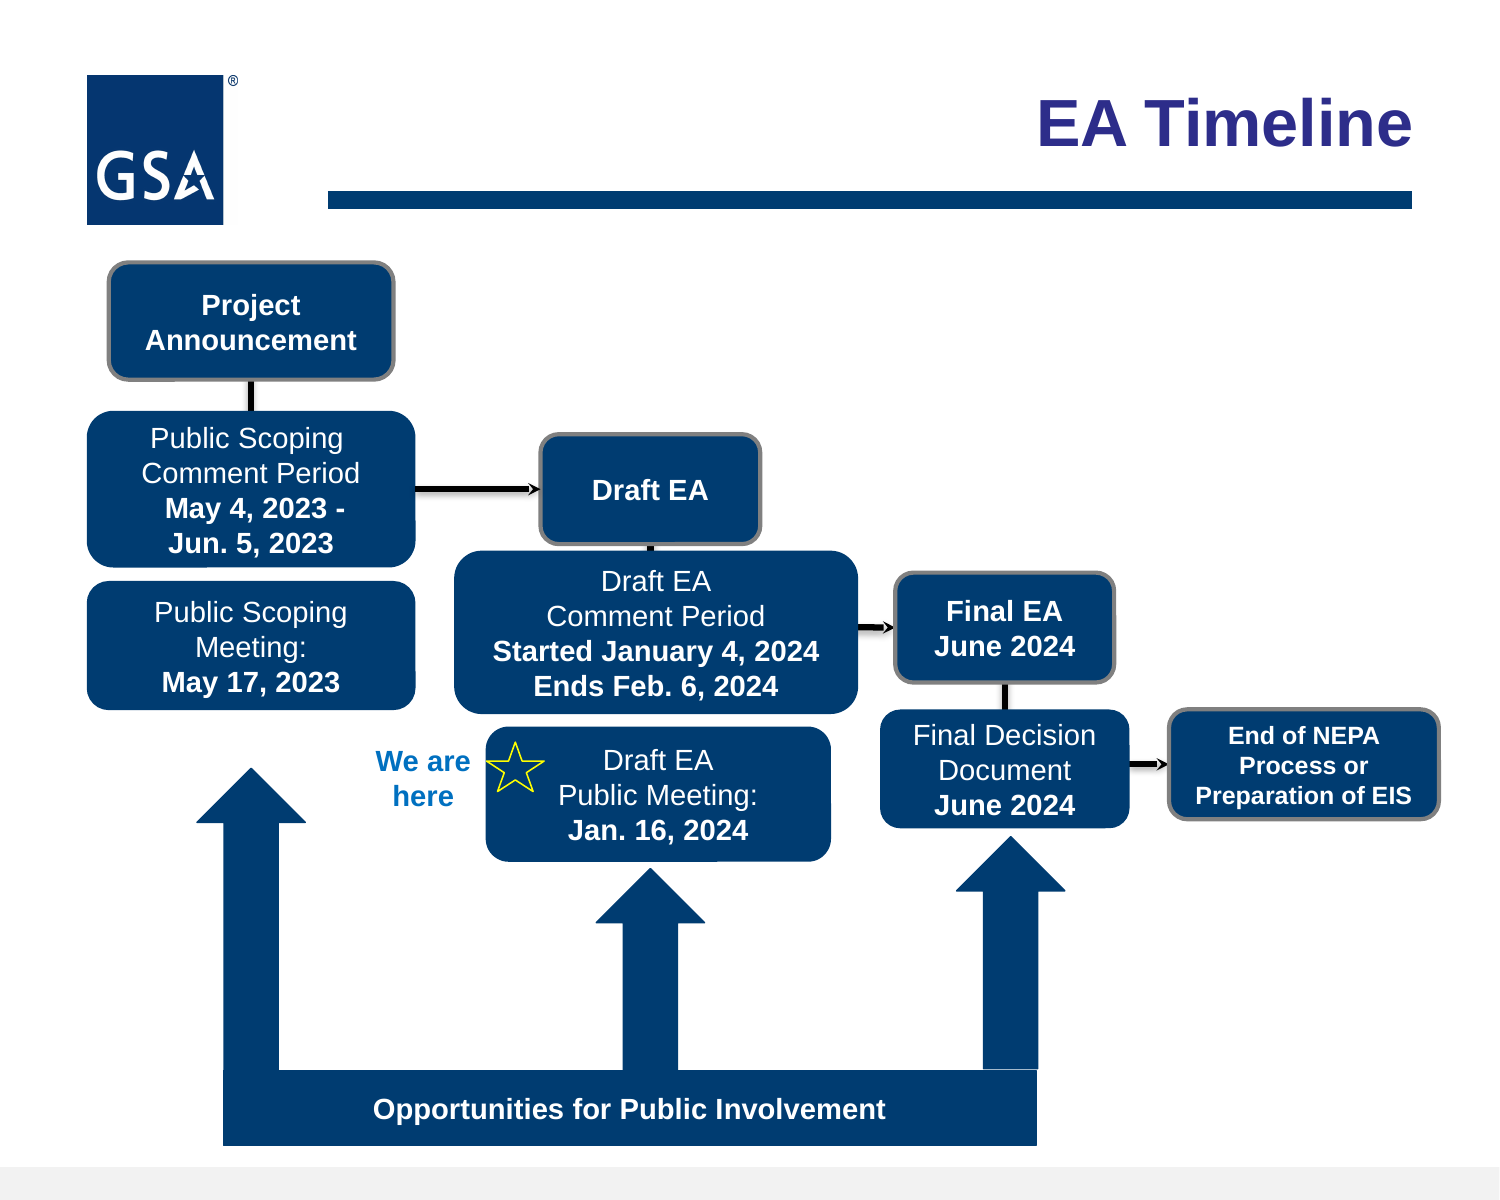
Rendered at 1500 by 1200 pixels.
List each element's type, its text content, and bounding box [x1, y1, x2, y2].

text_box [486, 742, 545, 792]
text_box Draft EA [540, 434, 761, 545]
text_box Final Decision Document June 2024 [880, 710, 1129, 828]
text_box [956, 836, 1065, 1069]
text_box Opportunities for Public Involvement [223, 1070, 1036, 1146]
text_box We are here [348, 734, 491, 820]
text_box [0, 0, 1500, 1167]
picture [87, 75, 238, 226]
text_box Final EA June 2024 [895, 572, 1115, 683]
text_box Public Scoping Meeting: May 17, 2023 [87, 581, 415, 710]
text_box End of NEPA Process or Preparation of EIS [1168, 709, 1439, 820]
title EA Timeline [139, 32, 1414, 208]
text_box [596, 868, 705, 1070]
text_box Public Scoping Comment Period May 4, 2023 - Jun. 5, 2023 [87, 411, 415, 567]
text_box Draft EA Public Meeting: Jan. 16, 2024 [486, 727, 831, 862]
text_box Project Announcement [108, 262, 394, 380]
text_box [197, 768, 306, 1070]
text_box Draft EA Comment Period Started January 4, 2024 Ends Feb. 6, 2024 [454, 551, 858, 714]
